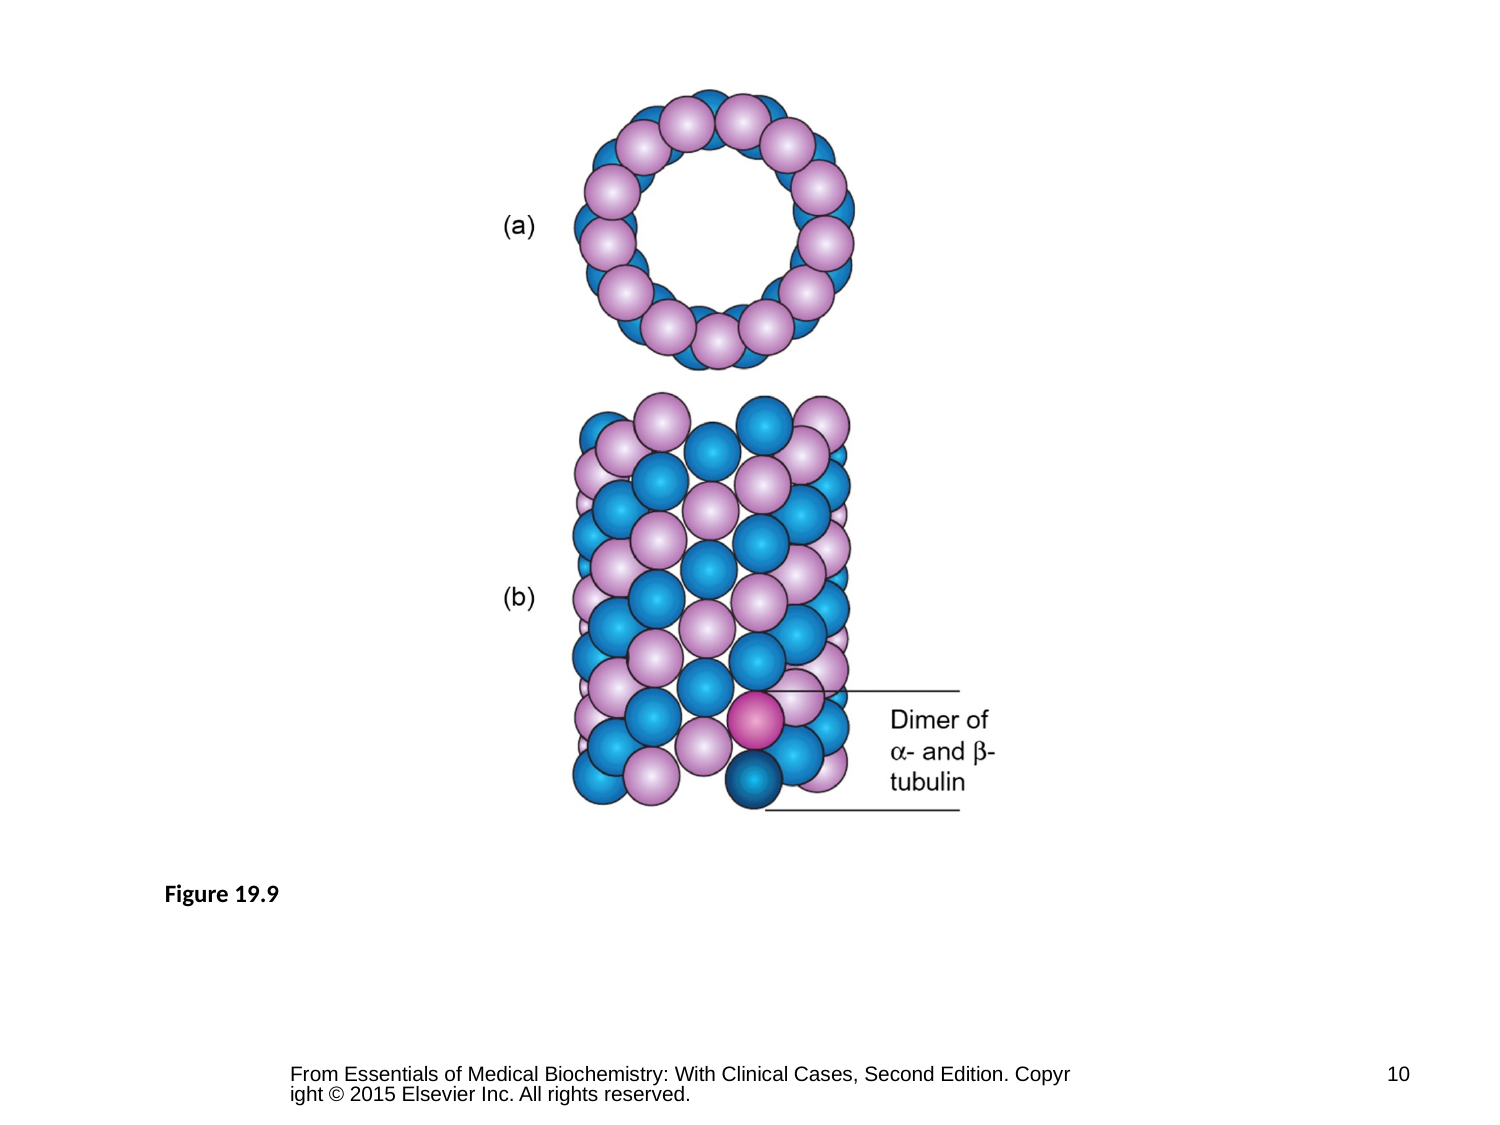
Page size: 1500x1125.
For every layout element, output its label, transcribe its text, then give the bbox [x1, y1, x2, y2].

picture [502, 87, 998, 813]
text_box Figure 19.9 [150, 870, 325, 915]
slide_number 10 [1074, 1042, 1425, 1103]
footer From Essentials of Medical Biochemistry: With Clinical Cases, Second Edition. Copyright © 2015 Elsevier Inc. All rights reserved. [275, 1042, 1074, 1103]
